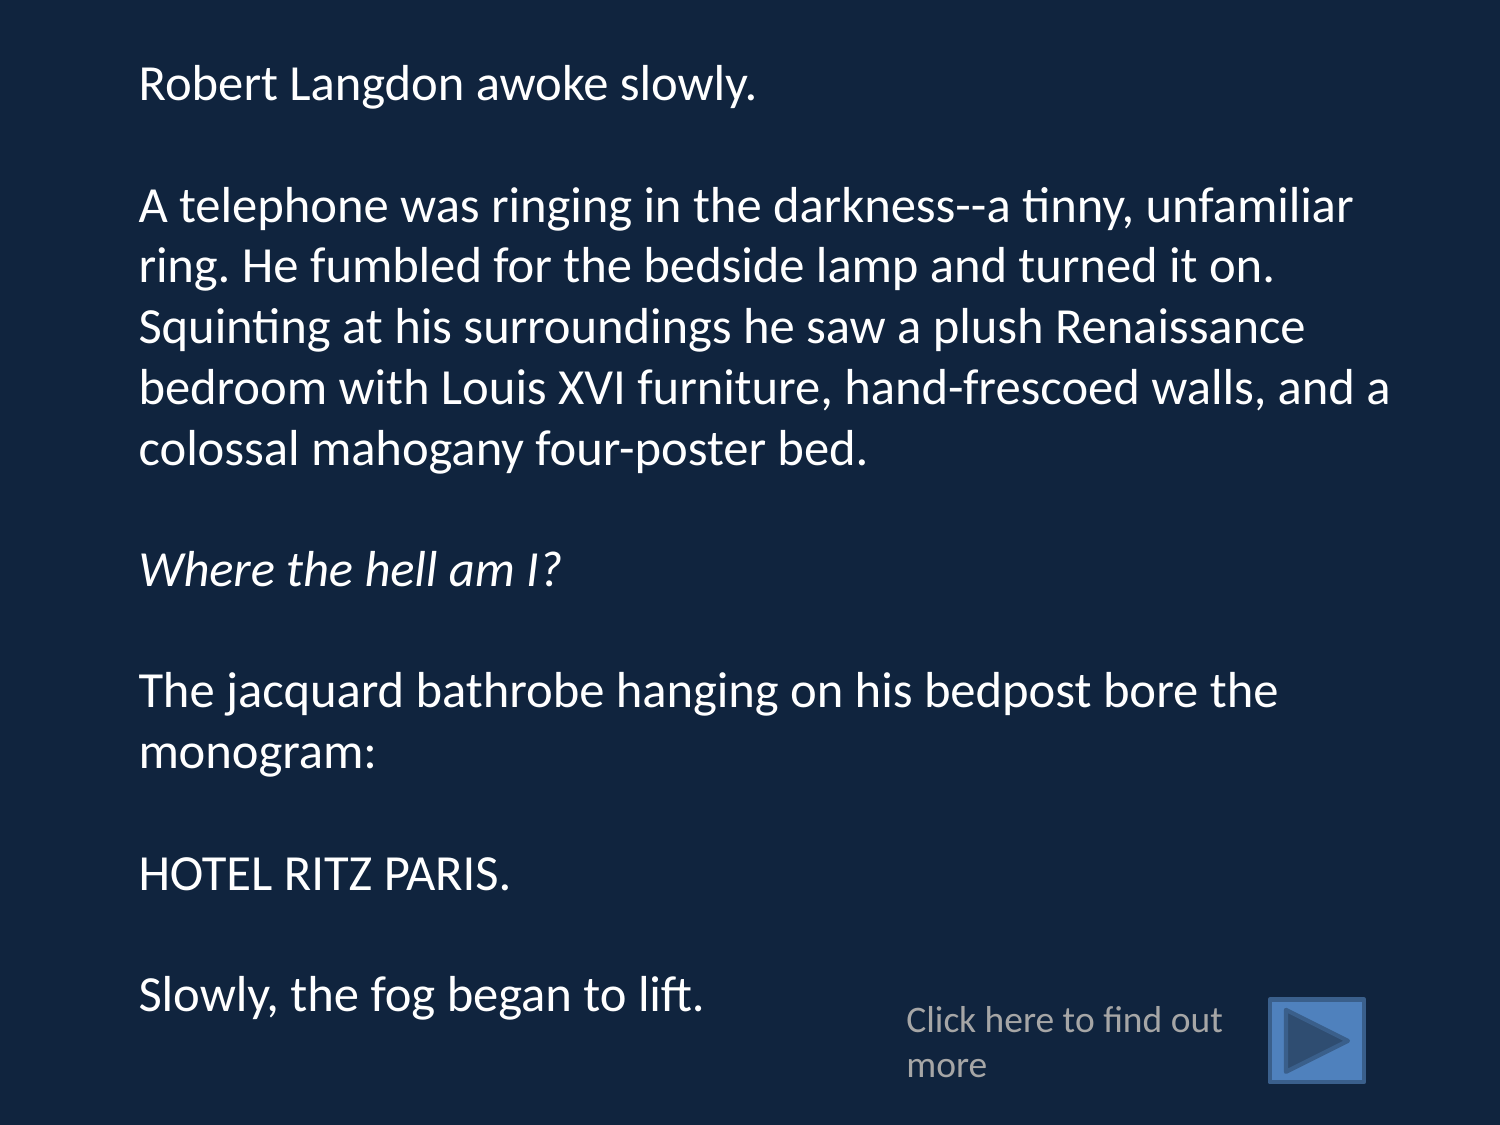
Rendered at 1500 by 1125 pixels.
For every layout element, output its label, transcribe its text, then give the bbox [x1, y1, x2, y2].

list Robert Langdon awoke slowly. A telephone was ringing in the darkness--a tinny, unfamiliar ring. He fumbled for the bedside lamp and turned it on. Squinting at his surroundings he saw a plush Renaissance bedroom with Louis XVI furniture, hand-frescoed walls, and a colossal mahogany four-poster bed. Where the hell am I? The jacquard bathrobe hanging on his bedpost bore the monogram: HOTEL RITZ PARIS. Slowly, the fog began to lift. [75, 42, 1425, 1125]
text_box [1268, 997, 1366, 1084]
text_box Click here to find out more [891, 987, 1247, 1093]
